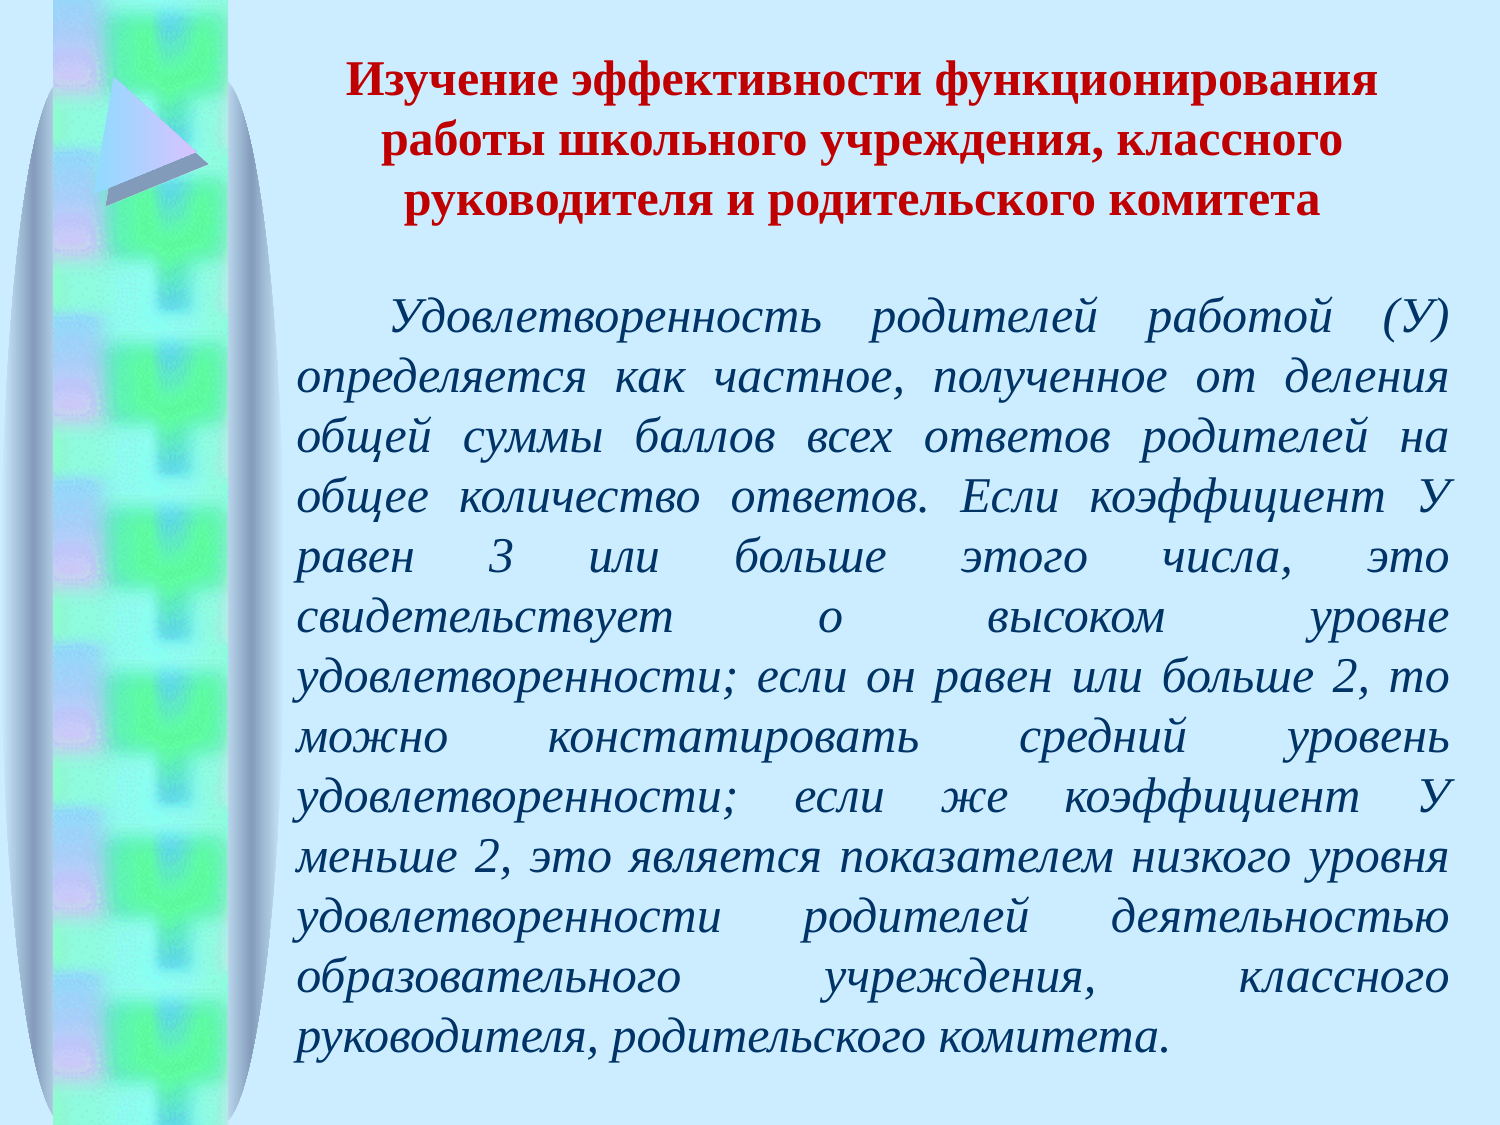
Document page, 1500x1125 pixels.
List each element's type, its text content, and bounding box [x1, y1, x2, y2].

list Удовлетворенность родителей работой (У) определяется как частное, полученное от деления общей суммы баллов всех ответов родителей на общее количество ответов. Если коэффициент У равен 3 или больше этого числа, это свидетельствует о высоком уровне удовлетворенности; если он равен или больше 2, то можно констатировать средний уровень удовлетворенности; если же коэффициент У меньше 2, это является показателем низкого уровня удовлетворенности родителей деятельностью образовательного учреждения, классного руководителя, родительского комитета. [224, 274, 1466, 951]
picture [53, 0, 229, 1125]
title Изучение эффективности функционирования работы школьного учреждения, классного руководителя и родительского комитета [224, 40, 1500, 294]
